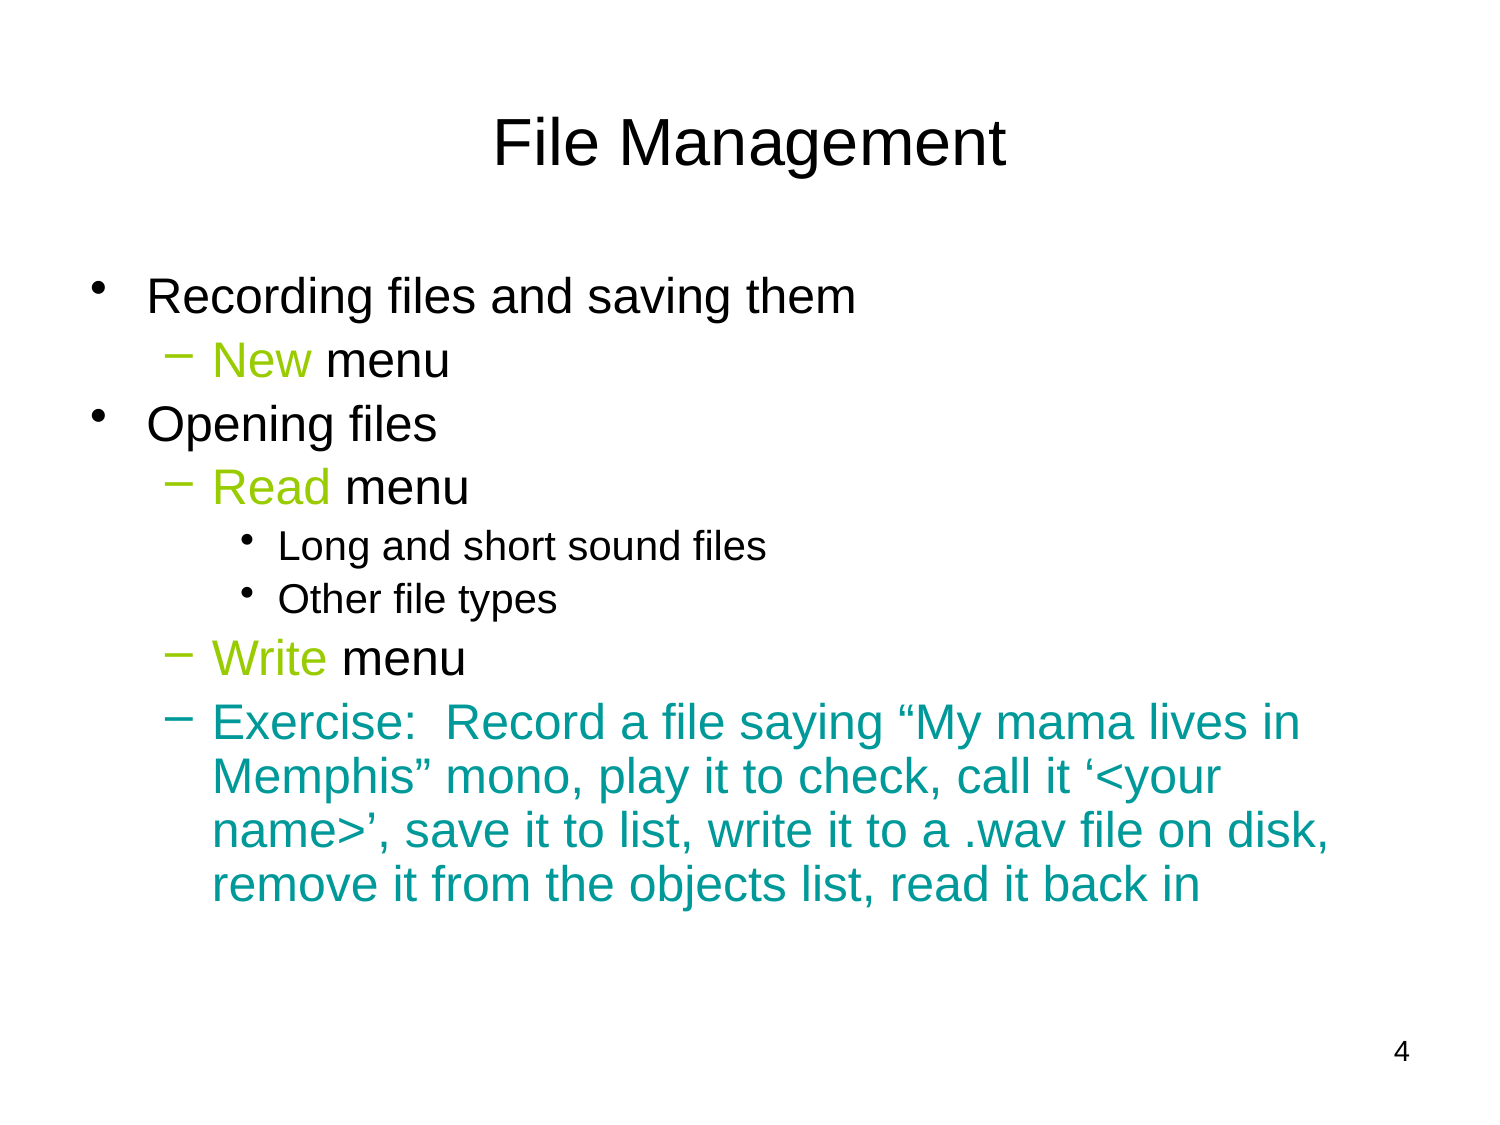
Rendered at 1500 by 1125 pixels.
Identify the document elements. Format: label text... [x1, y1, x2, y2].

slide_number 4 [1074, 1024, 1426, 1103]
title File Management [75, 45, 1425, 233]
list Recording files and saving them New menu Opening files Read menu Long and short sound files Other file types Write menu Exercise: Record a file saying “My mama lives in Memphis” mono, play it to check, call it ‘<your name>’, save it to list, write it to a .wav file on disk, remove it from the objects list, read it back in [75, 262, 1425, 1005]
